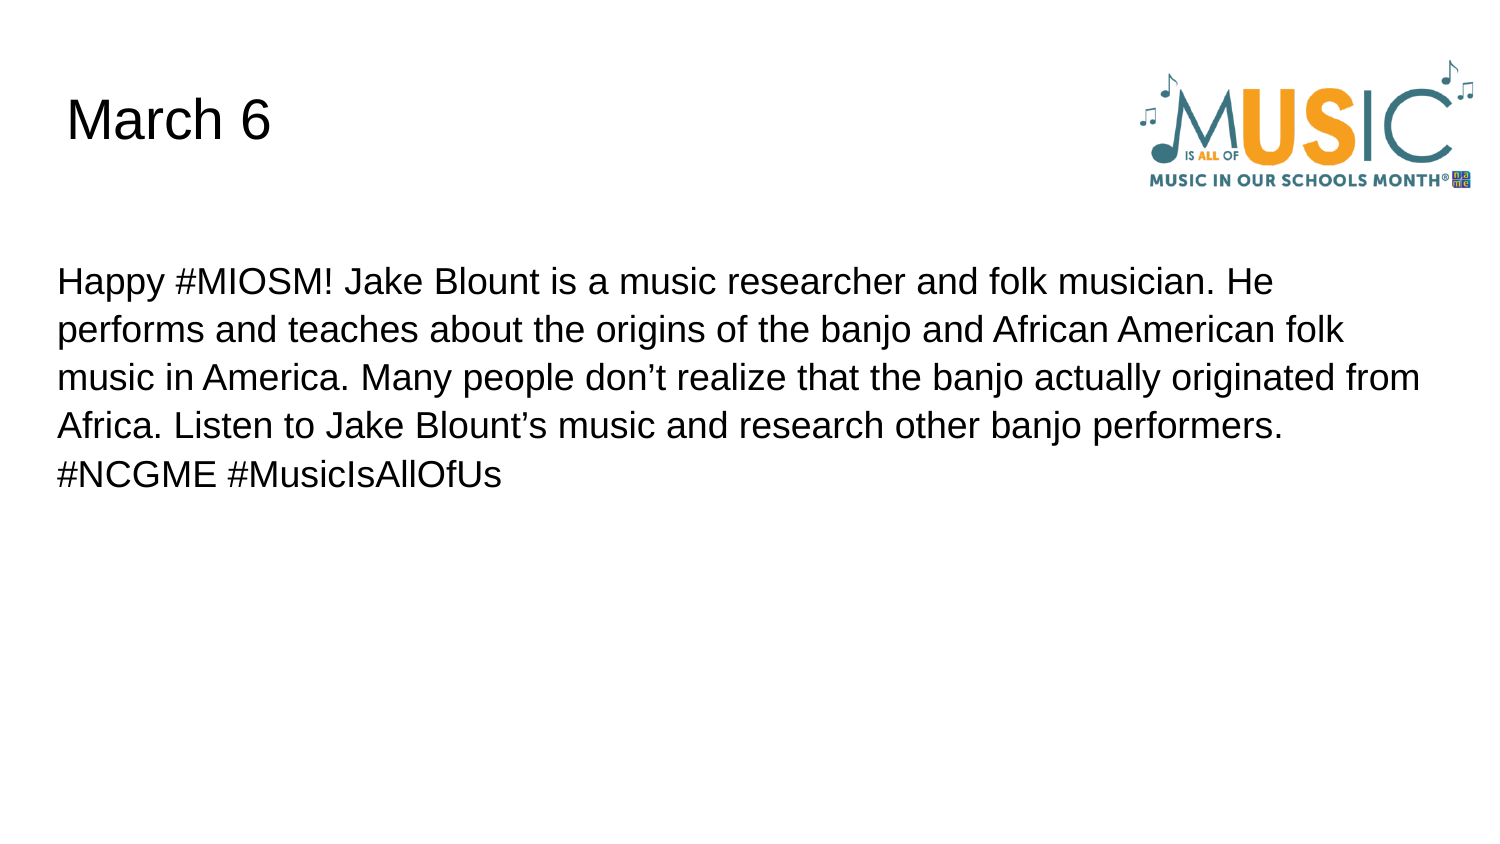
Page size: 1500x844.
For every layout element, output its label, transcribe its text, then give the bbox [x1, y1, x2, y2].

title March 6 [51, 72, 1134, 167]
picture [1139, 60, 1475, 193]
list Happy #MIOSM! Jake Blount is a music researcher and folk musician. He performs and teaches about the origins of the banjo and African American folk music in America. Many people don’t realize that the banjo actually originated from Africa. Listen to Jake Blount’s music and research other banjo performers. #NCGME #MusicIsAllOfUs [42, 238, 1440, 800]
